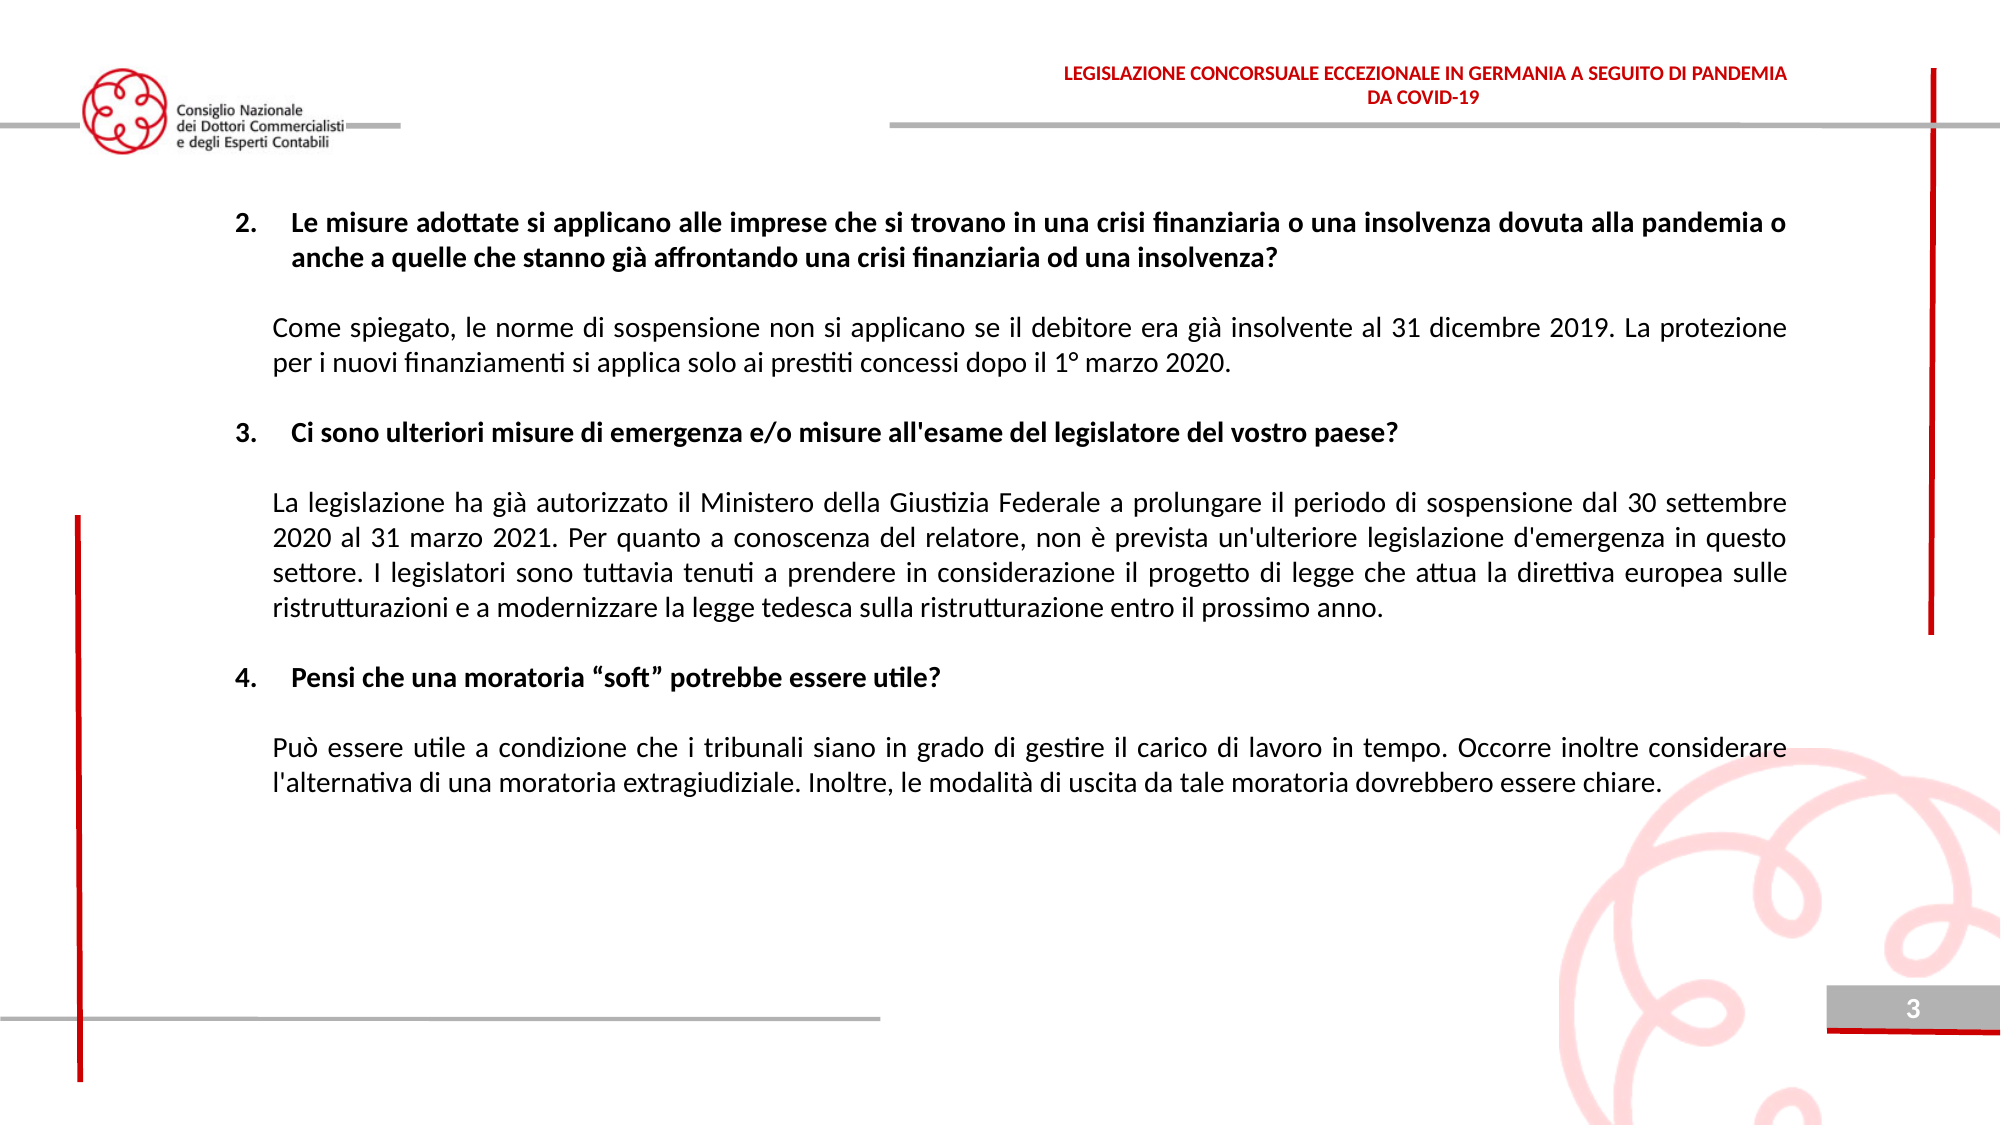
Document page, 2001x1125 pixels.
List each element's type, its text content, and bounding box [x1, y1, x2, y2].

text_box LEGISLAZIONE CONCORSUALE ECCEZIONALE IN GERMANIA A SEGUITO DI PANDEMIA DA COVID-19 [1047, 51, 1805, 117]
text_box Le misure adottate si applicano alle imprese che si trovano in una crisi finanziaria o una insolvenza dovuta alla pandemia o anche a quelle che stanno già affrontando una crisi finanziaria od una insolvenza? Come spiegato, le norme di sospensione non si applicano se il debitore era già insolvente al 31 dicembre 2019. La protezione per i nuovi finanziamenti si applica solo ai prestiti concessi dopo il 1° marzo 2020. Ci sono ulteriori misure di emergenza e/o misure all'esame del legislatore del vostro paese? La legislazione ha già autorizzato il Ministero della Giustizia Federale a prolungare il periodo di sospensione dal 30 settembre 2020 al 31 marzo 2021. Per quanto a conoscenza del relatore, non è prevista un'ulteriore legislazione d'emergenza in questo settore. I legislatori sono tuttavia tenuti a prendere in considerazione il progetto di legge che attua la direttiva europea sulle ristrutturazioni e a modernizzare la legge tedesca sulla ristrutturazione entro il prossimo anno. Pensi che una moratoria “soft” potrebbe essere utile? Può essere utile a condizione che i tribunali siano in grado di gestire il carico di lavoro in tempo. Occorre inoltre considerare l'alternativa di una moratoria extragiudiziale. Inoltre, le modalità di uscita da tale moratoria dovrebbero essere chiare. [220, 196, 1804, 846]
picture [80, 66, 346, 157]
